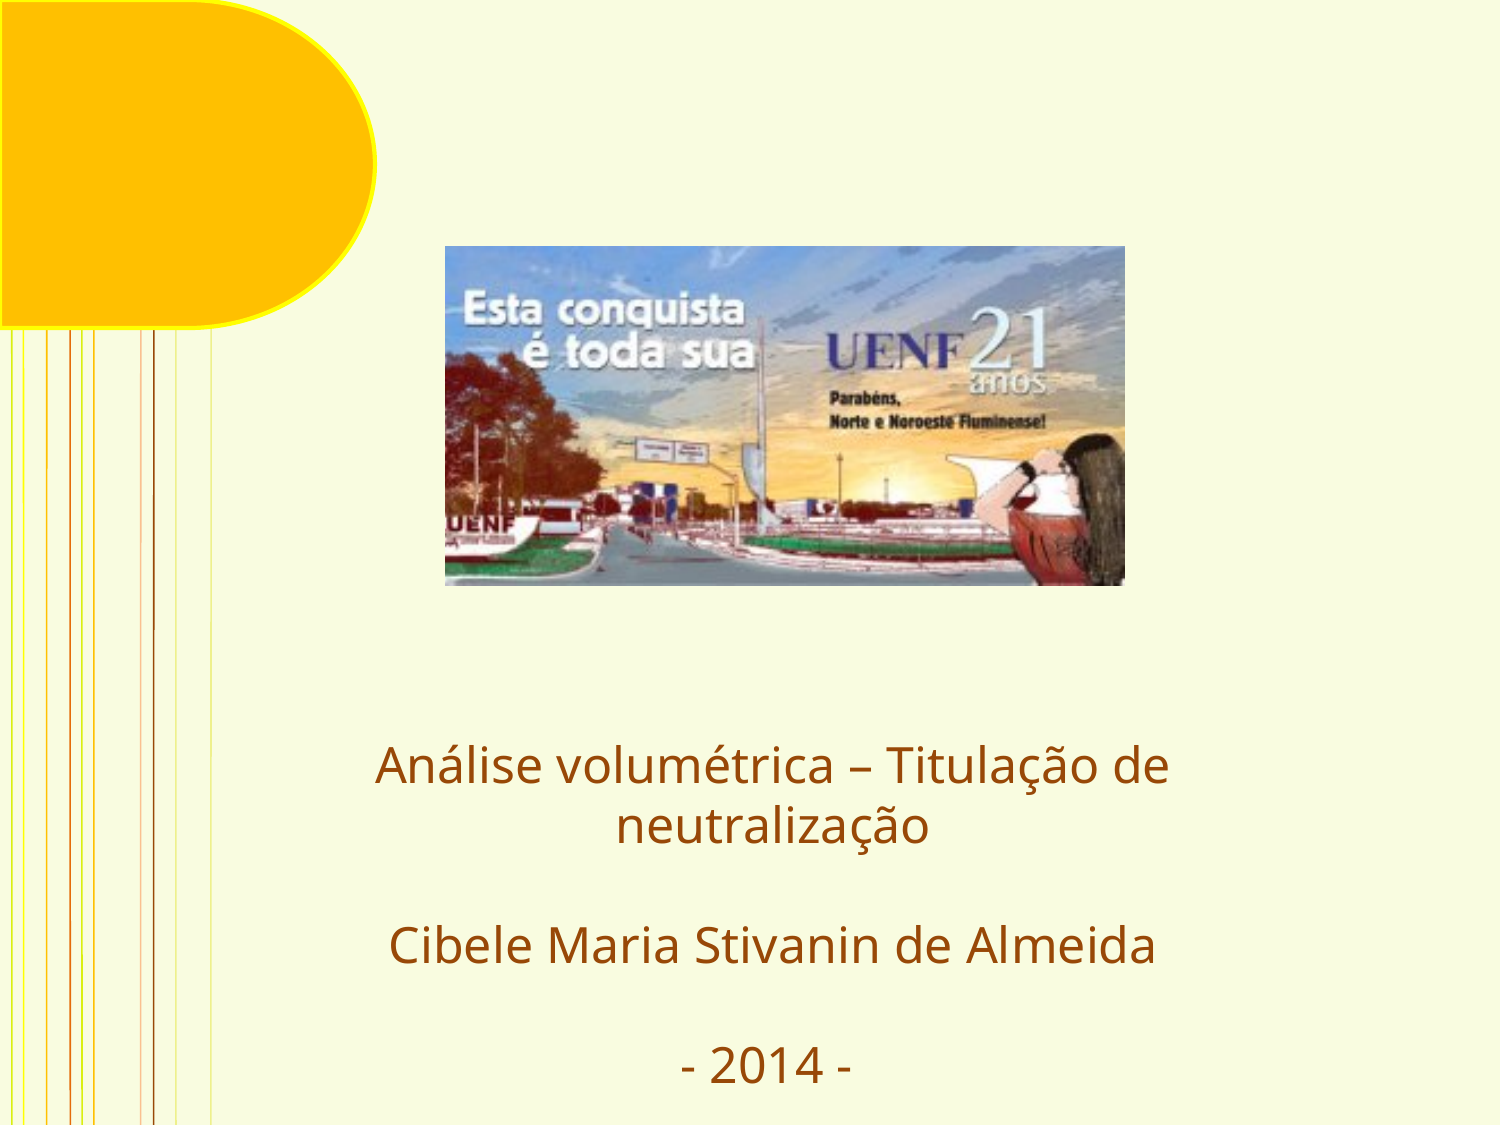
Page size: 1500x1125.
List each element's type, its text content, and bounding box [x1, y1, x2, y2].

picture [445, 245, 1126, 587]
text_box [0, 0, 378, 331]
text_box Análise volumétrica – Titulação de neutralização Cibele Maria Stivanin de Almeida - 2014 - [246, 726, 1301, 1102]
